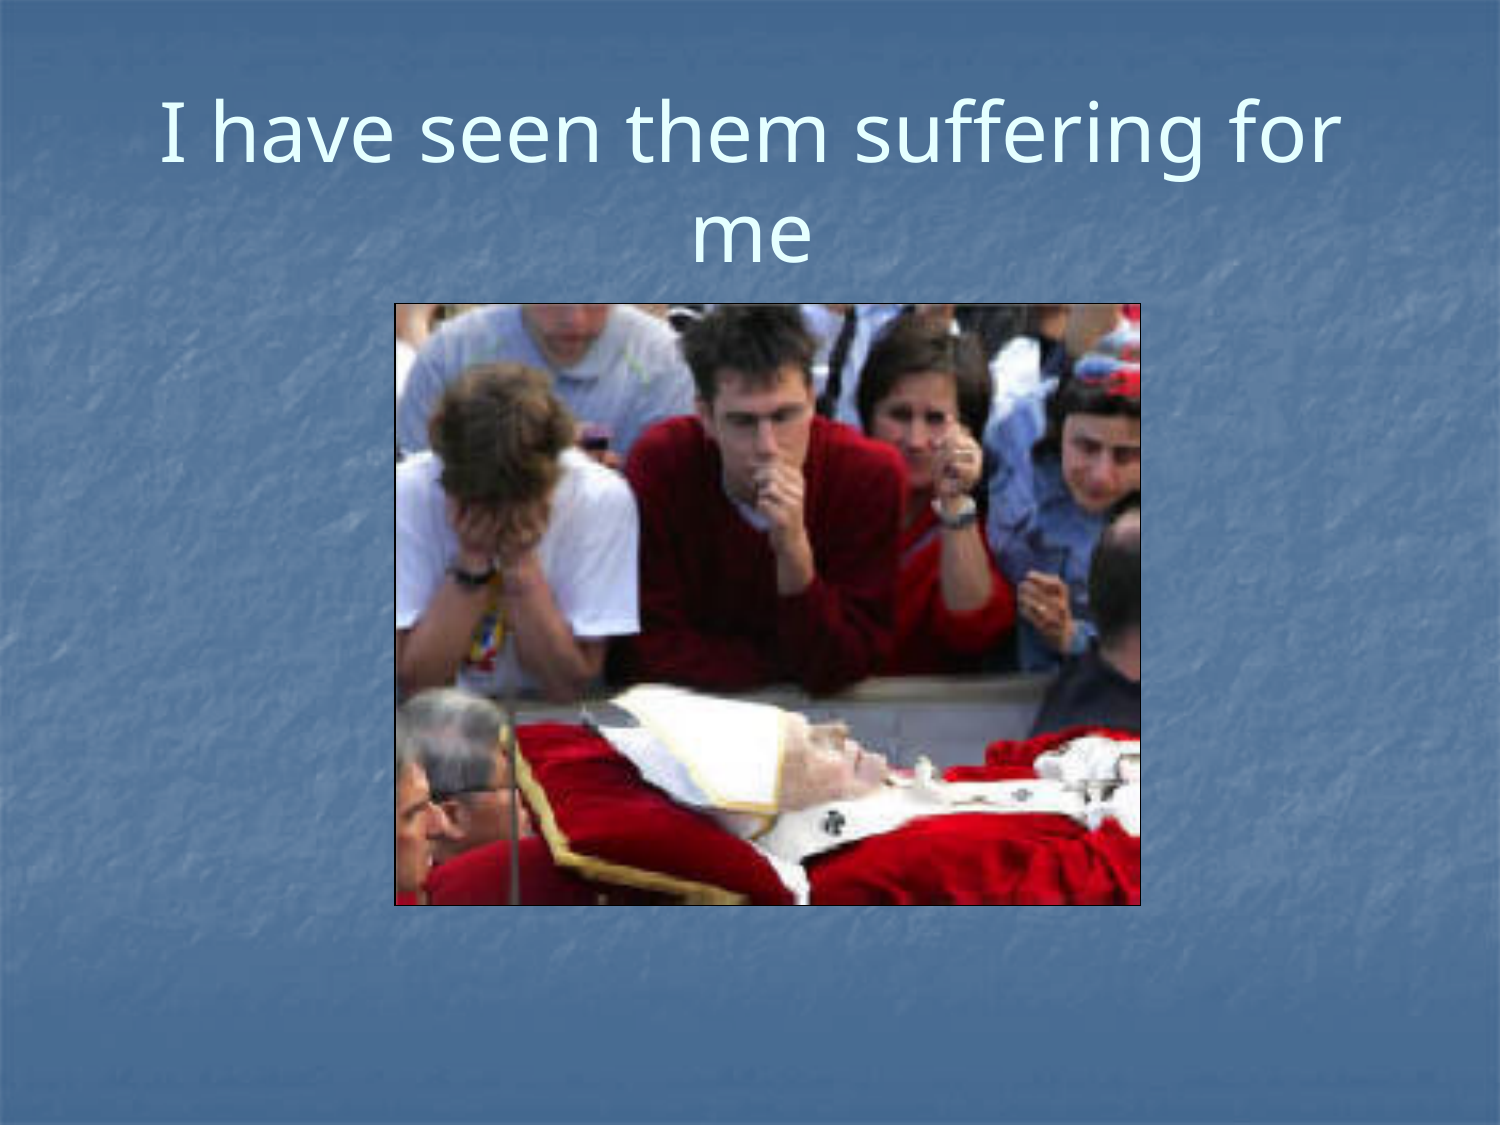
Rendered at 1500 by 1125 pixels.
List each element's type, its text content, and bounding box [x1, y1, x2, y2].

title I have seen them suffering for me [76, 66, 1427, 292]
picture [395, 304, 1140, 905]
